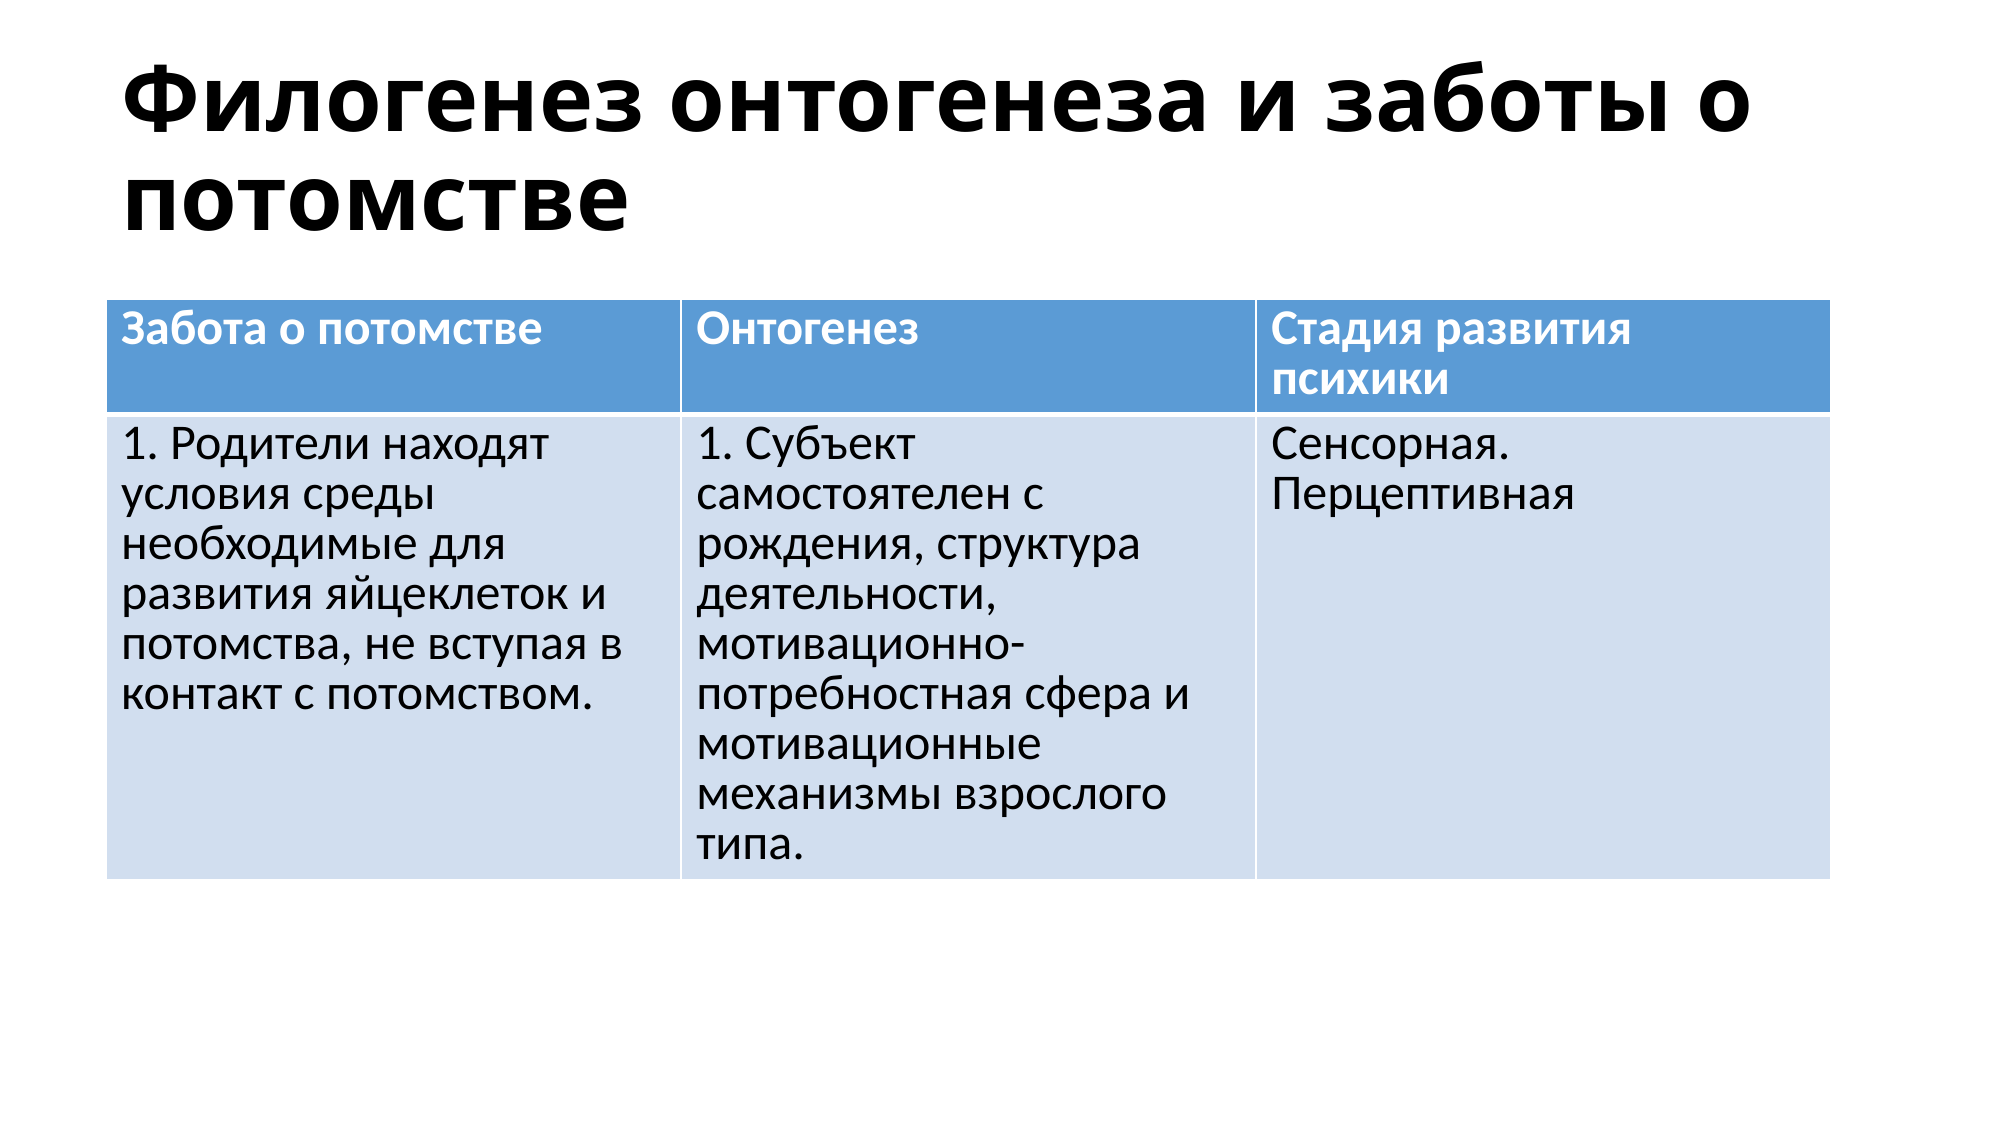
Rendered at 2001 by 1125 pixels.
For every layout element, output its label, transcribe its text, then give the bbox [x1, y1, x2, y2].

table_header Забота о потомстве [107, 300, 680, 412]
table_header Стадия развития психики [1257, 300, 1830, 412]
title Филогенез онтогенеза и заботы о потомстве [106, 42, 1832, 260]
table_cell 1. Родители находят условия среды необходимые для развития яйцеклеток и потомства, не вступая в контакт с потомством. [107, 417, 680, 879]
table_cell Сенсорная. Перцептивная [1257, 417, 1830, 879]
table_header Онтогенез [682, 300, 1255, 412]
table_cell 1. Субъект самостоятелен с рождения, структура деятельности, мотивационно-потребностная сфера и мотивационные механизмы взрослого типа. [682, 417, 1255, 879]
